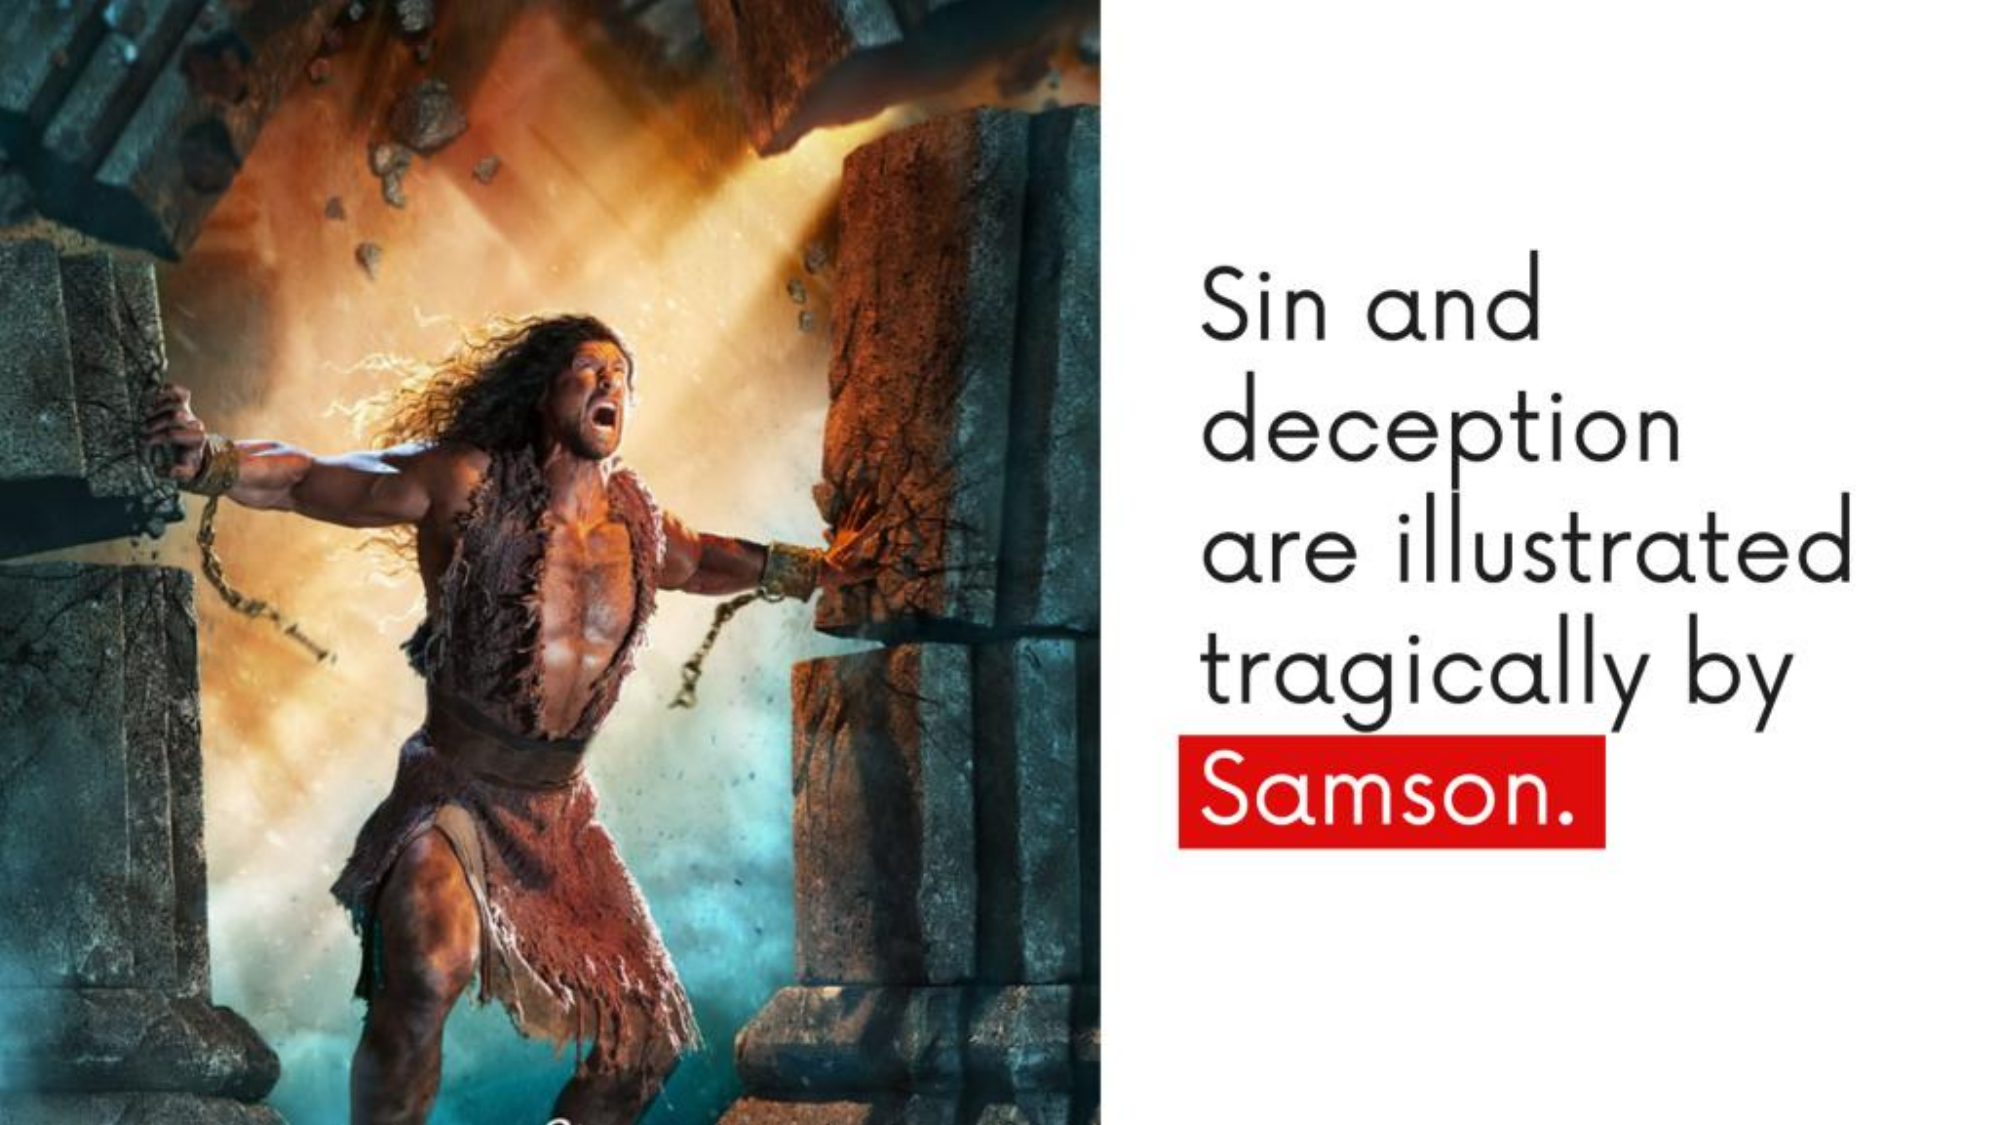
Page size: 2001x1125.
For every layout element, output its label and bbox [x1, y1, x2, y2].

list [0, 0, 2000, 1125]
